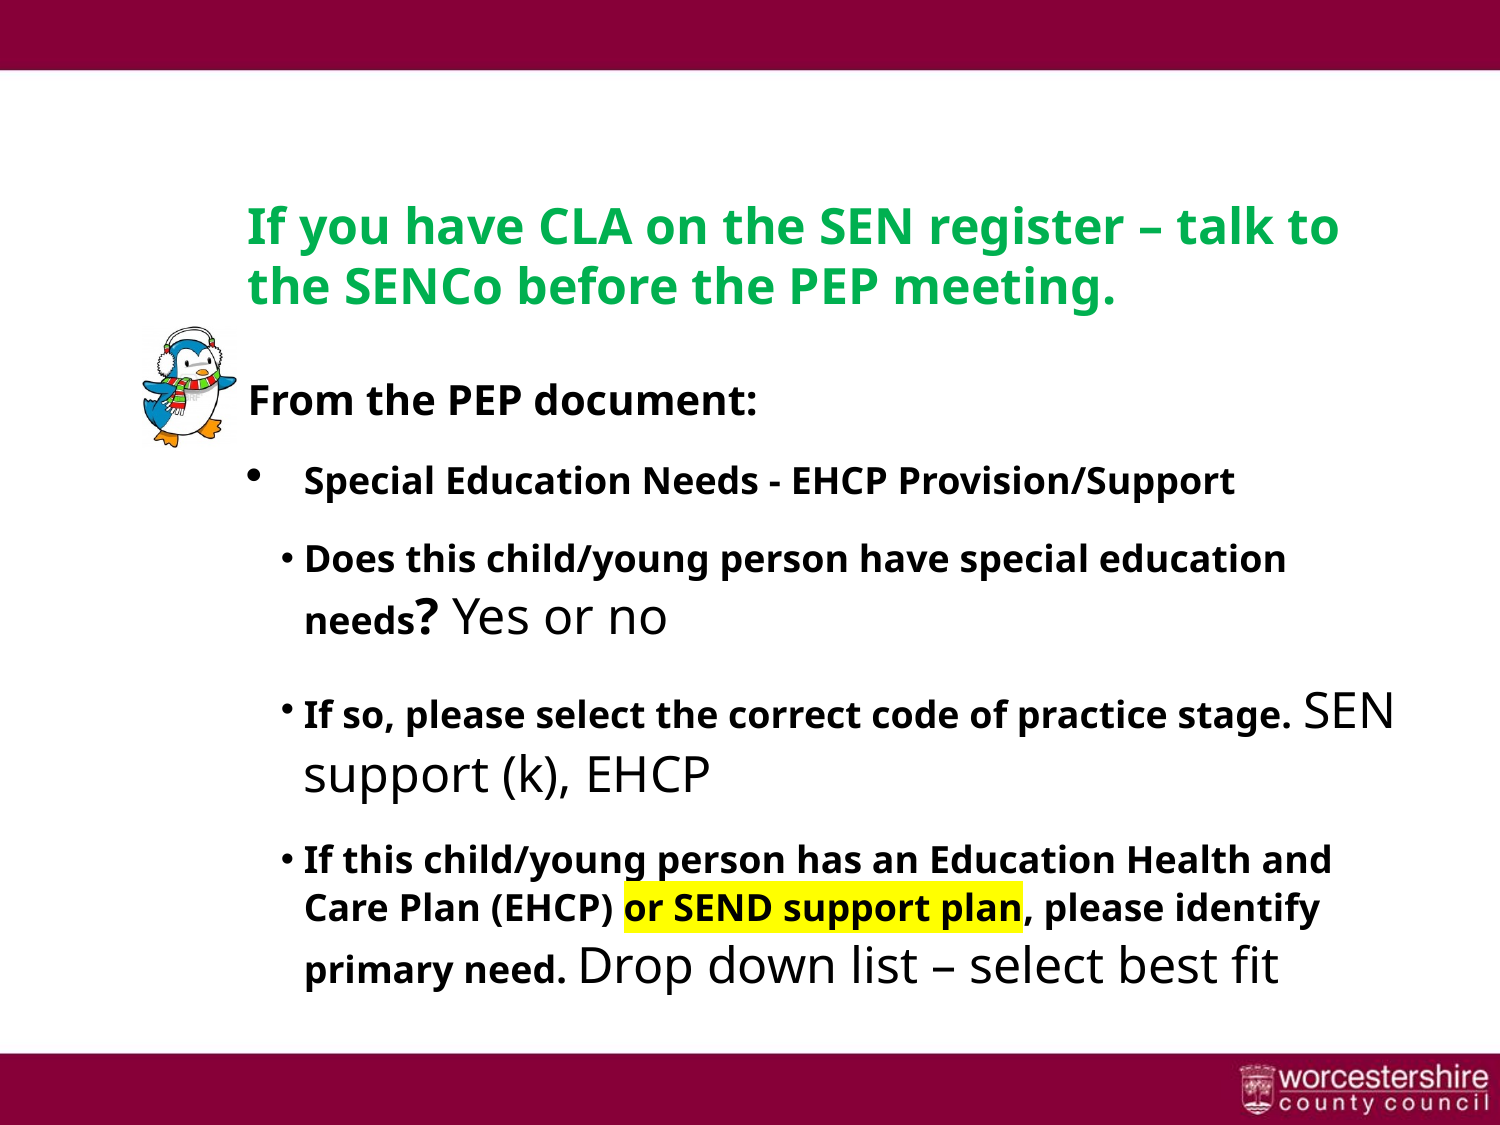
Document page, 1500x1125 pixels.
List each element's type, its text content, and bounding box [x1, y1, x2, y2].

title If you have CLA on the SEN register – talk to the SENCo before the PEP meeting. [232, 160, 1425, 348]
list From the PEP document: Special Education Needs - EHCP Provision/Support Does this child/young person have special education needs? Yes or no If so, please select the correct code of practice stage. SEN support (k), EHCP If this child/young person has an Education Health and Care Plan (EHCP) or SEND support plan, please identify primary need. Drop down list – select best fit [232, 355, 1425, 1005]
picture [0, 0, 1500, 1125]
